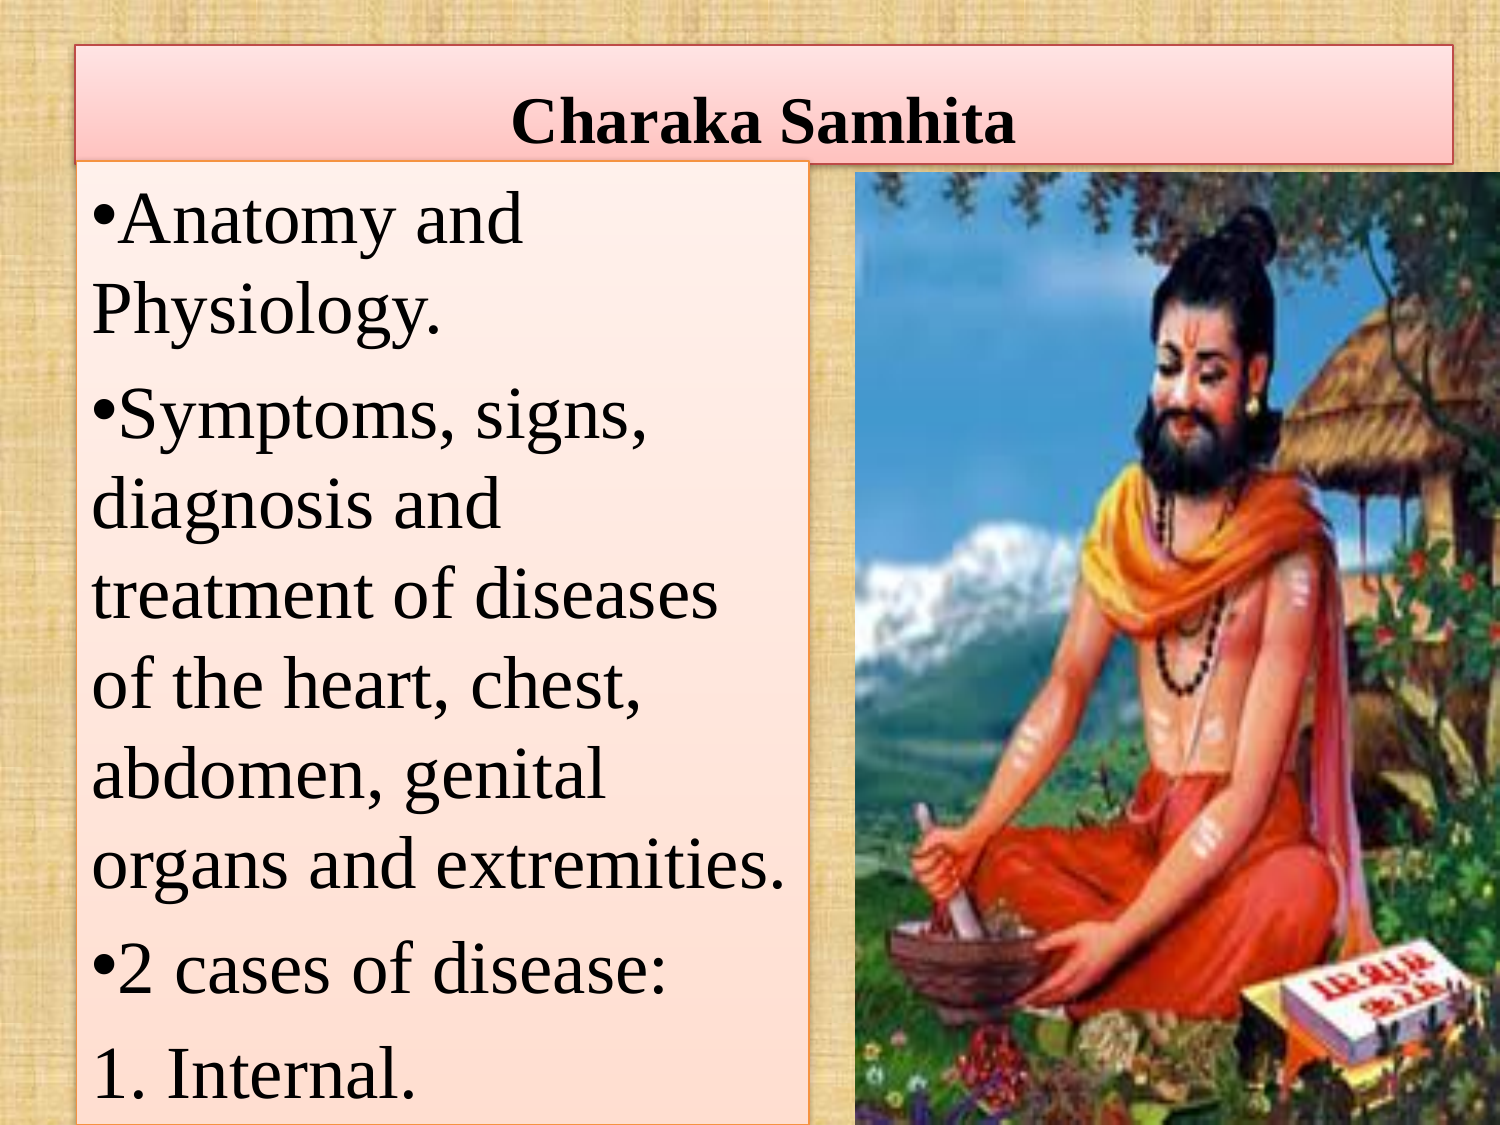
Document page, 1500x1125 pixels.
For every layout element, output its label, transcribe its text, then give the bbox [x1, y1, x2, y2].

title Charaka Samhita [74, 44, 1454, 165]
list Anatomy and Physiology. Symptoms, signs, diagnosis and treatment of diseases of the heart, chest, abdomen, genital organs and extremities. 2 cases of disease: 1. Internal. 2. External. [76, 160, 810, 1125]
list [855, 172, 1500, 1125]
picture [0, 0, 1500, 1125]
